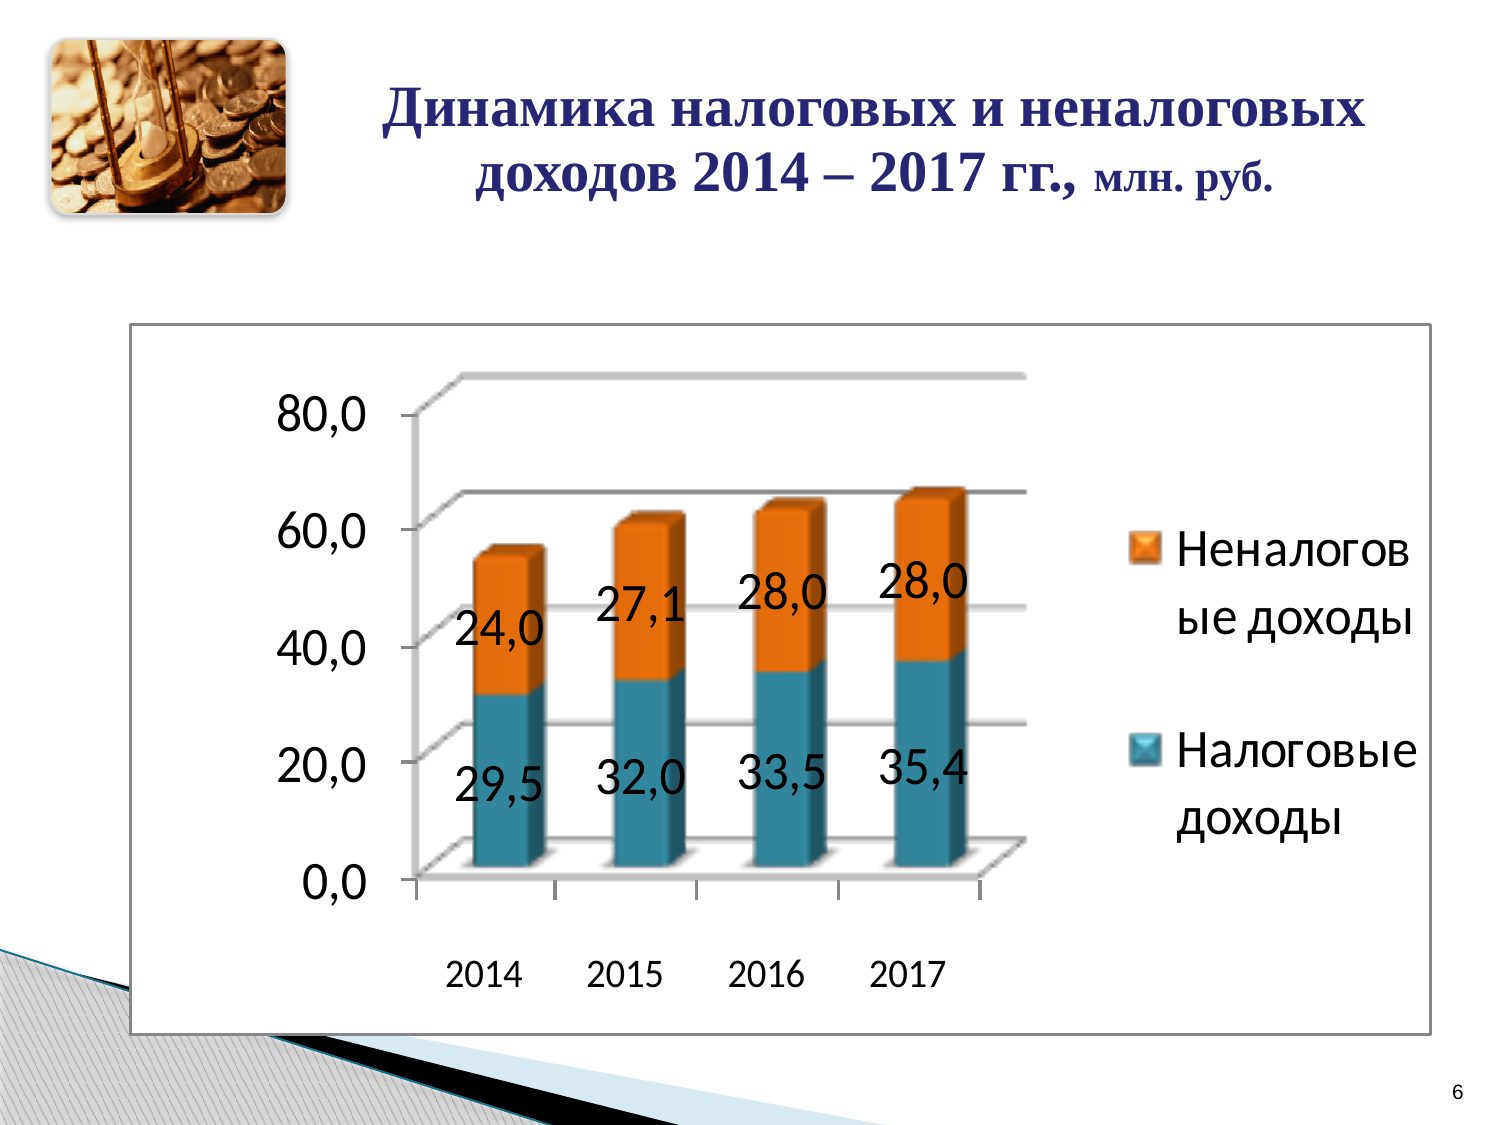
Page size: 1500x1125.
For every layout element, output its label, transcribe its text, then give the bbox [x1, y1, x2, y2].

text_box [49, 37, 288, 216]
slide_number 6 [1418, 1051, 1479, 1112]
title Динамика налоговых и неналоговых доходов 2014 – 2017 гг., млн. руб. [324, 45, 1425, 233]
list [111, 305, 1446, 1051]
